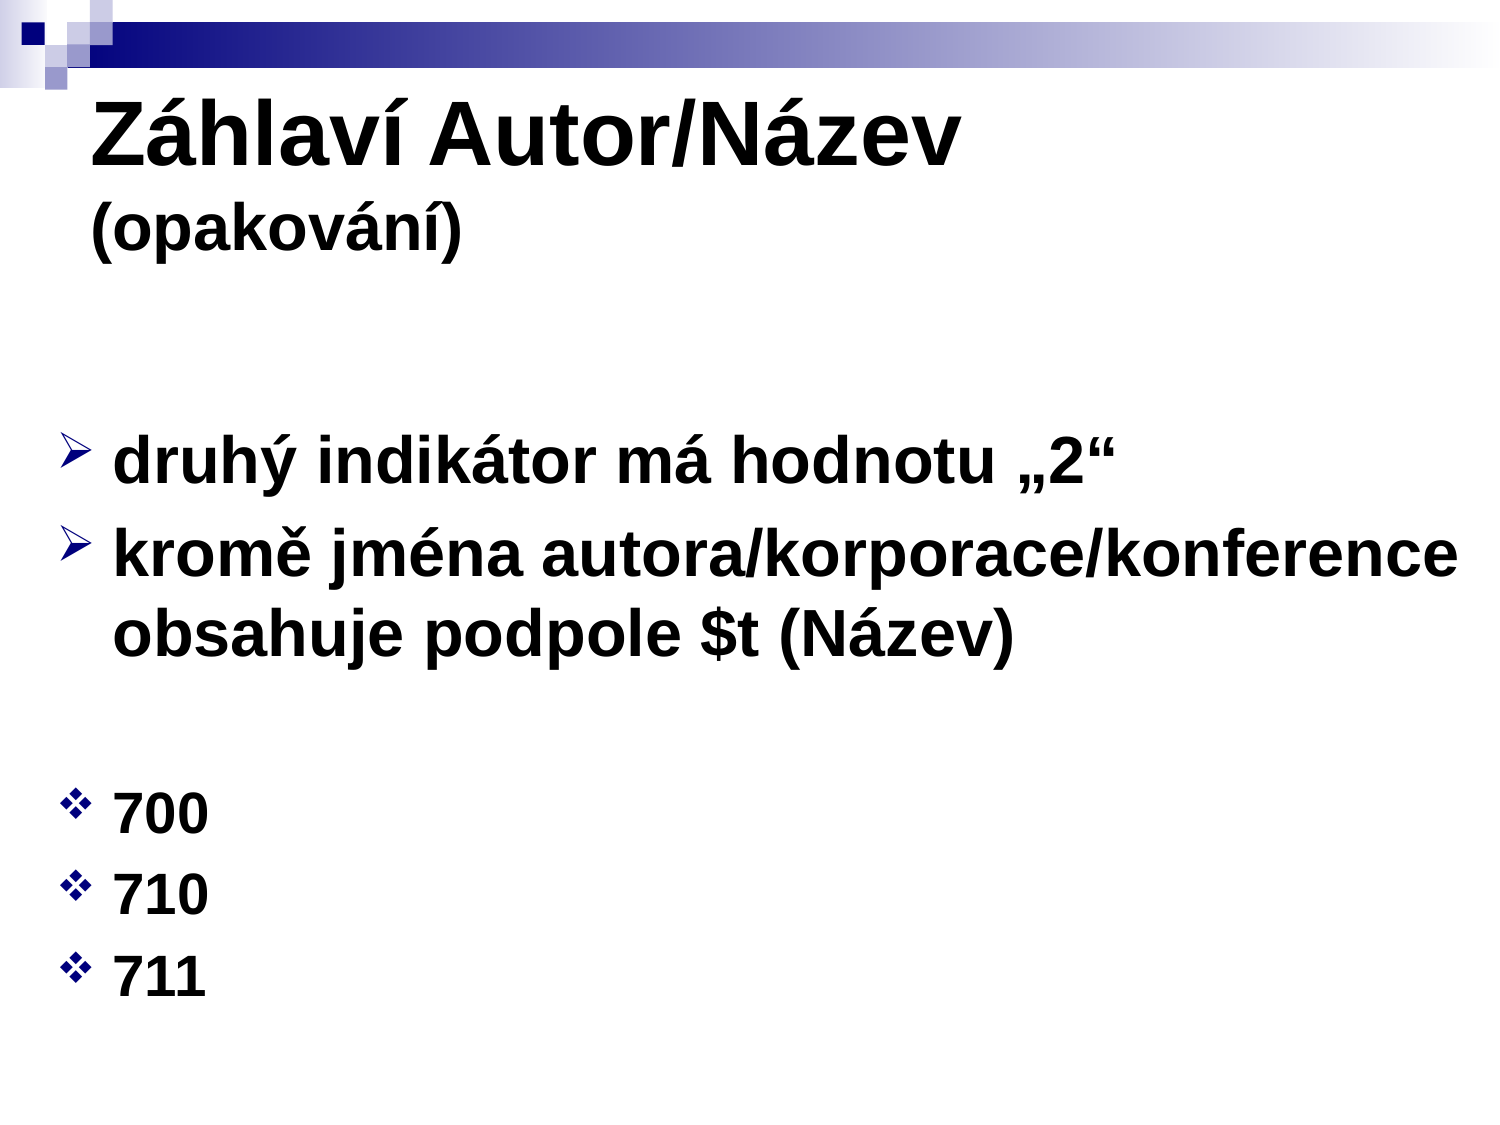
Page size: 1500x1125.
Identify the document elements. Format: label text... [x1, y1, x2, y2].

title Záhlaví Autor/Název (opakování) [75, 0, 1425, 339]
list druhý indikátor má hodnotu „2“ kromě jména autora/korporace/konference obsahuje podpole $t (Název) 700 710 711 [41, 408, 1500, 1094]
